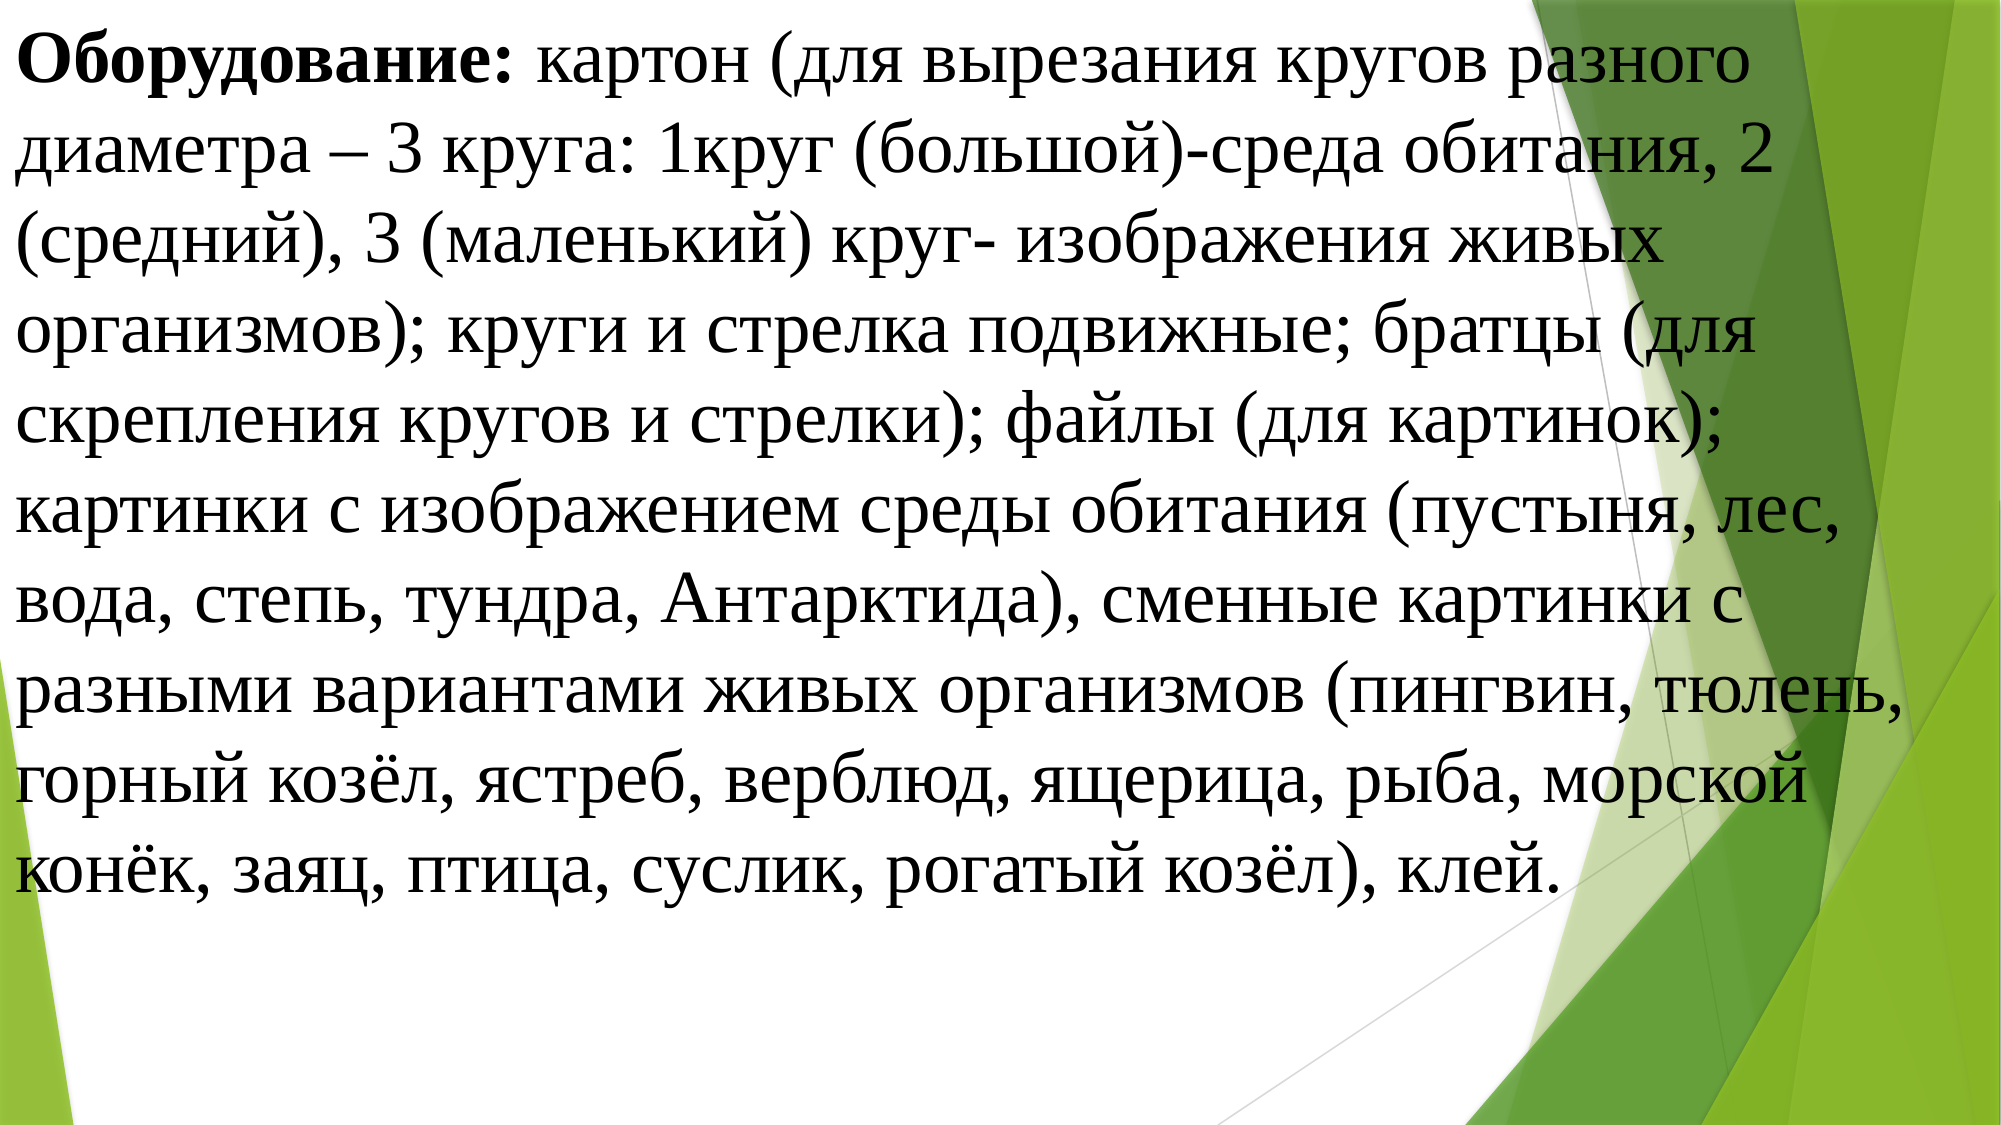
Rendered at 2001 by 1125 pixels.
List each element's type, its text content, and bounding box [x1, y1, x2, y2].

title Оборудование: картон (для вырезания кругов разного диаметра – 3 круга: 1круг (большой)-среда обитания, 2 (средний), 3 (маленький) круг- изображения живых организмов); круги и стрелка подвижные; братцы (для скрепления кругов и стрелки); файлы (для картинок); картинки с изображением среды обитания (пустыня, лес, вода, степь, тундра, Антарктида), сменные картинки с разными вариантами живых организмов (пингвин, тюлень, горный козёл, ястреб, верблюд, ящерица, рыба, морской конёк, заяц, птица, суслик, рогатый козёл), клей. [0, 0, 2000, 1125]
